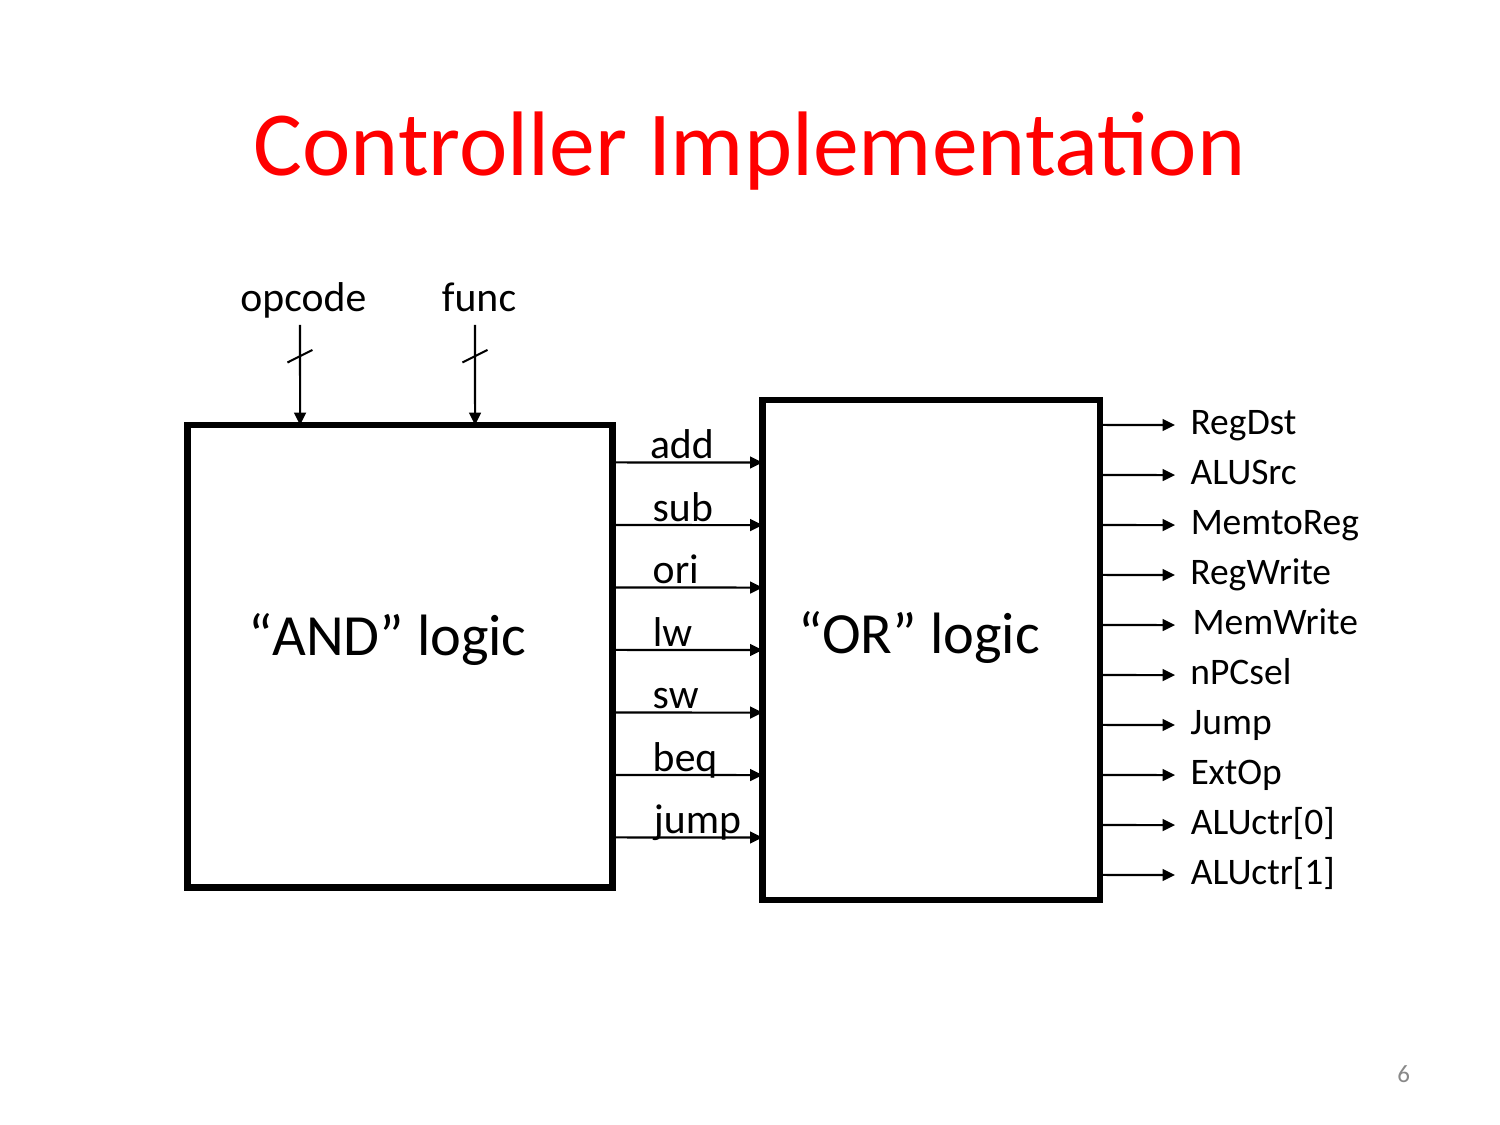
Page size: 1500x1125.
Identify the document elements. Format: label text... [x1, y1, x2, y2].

text_box [762, 399, 1100, 900]
text_box [708, 643, 762, 657]
text_box opcode [225, 262, 382, 328]
text_box add [635, 409, 729, 475]
text_box nPCsel [1175, 639, 1307, 700]
text_box [728, 518, 762, 532]
text_box Jump [1175, 689, 1287, 739]
text_box ALUctr[1] [1176, 839, 1350, 900]
text_box [1099, 668, 1175, 682]
text_box [1099, 818, 1175, 832]
text_box [293, 357, 307, 425]
text_box jump [639, 784, 757, 850]
text_box [714, 706, 762, 719]
text_box [187, 424, 613, 888]
text_box sw [637, 659, 714, 722]
text_box “AND” logic [233, 589, 542, 675]
text_box [1099, 768, 1175, 782]
text_box [1099, 518, 1175, 532]
text_box RegWrite [1175, 539, 1347, 600]
text_box ori [637, 534, 714, 600]
text_box [714, 581, 762, 594]
text_box func [427, 262, 532, 328]
text_box [733, 768, 762, 782]
text_box ALUctr[0] [1176, 789, 1350, 839]
text_box [1099, 568, 1175, 582]
text_box RegDst [1175, 389, 1312, 439]
slide_number 6 [1074, 1042, 1425, 1103]
text_box MemtoReg [1176, 489, 1375, 550]
title Controller Implementation [75, 45, 1425, 233]
text_box “OR” logic [783, 587, 1056, 673]
text_box [729, 456, 762, 469]
text_box ExtOp [1175, 739, 1298, 800]
text_box sub [637, 472, 728, 538]
text_box [468, 357, 482, 425]
text_box [1099, 718, 1175, 732]
text_box beq [637, 722, 733, 788]
text_box [1099, 868, 1175, 882]
text_box [1099, 418, 1175, 432]
text_box [1099, 618, 1175, 632]
text_box lw [638, 597, 708, 659]
text_box MemWrite [1177, 589, 1374, 650]
text_box ALUSrc [1175, 439, 1312, 500]
text_box [1099, 468, 1175, 482]
